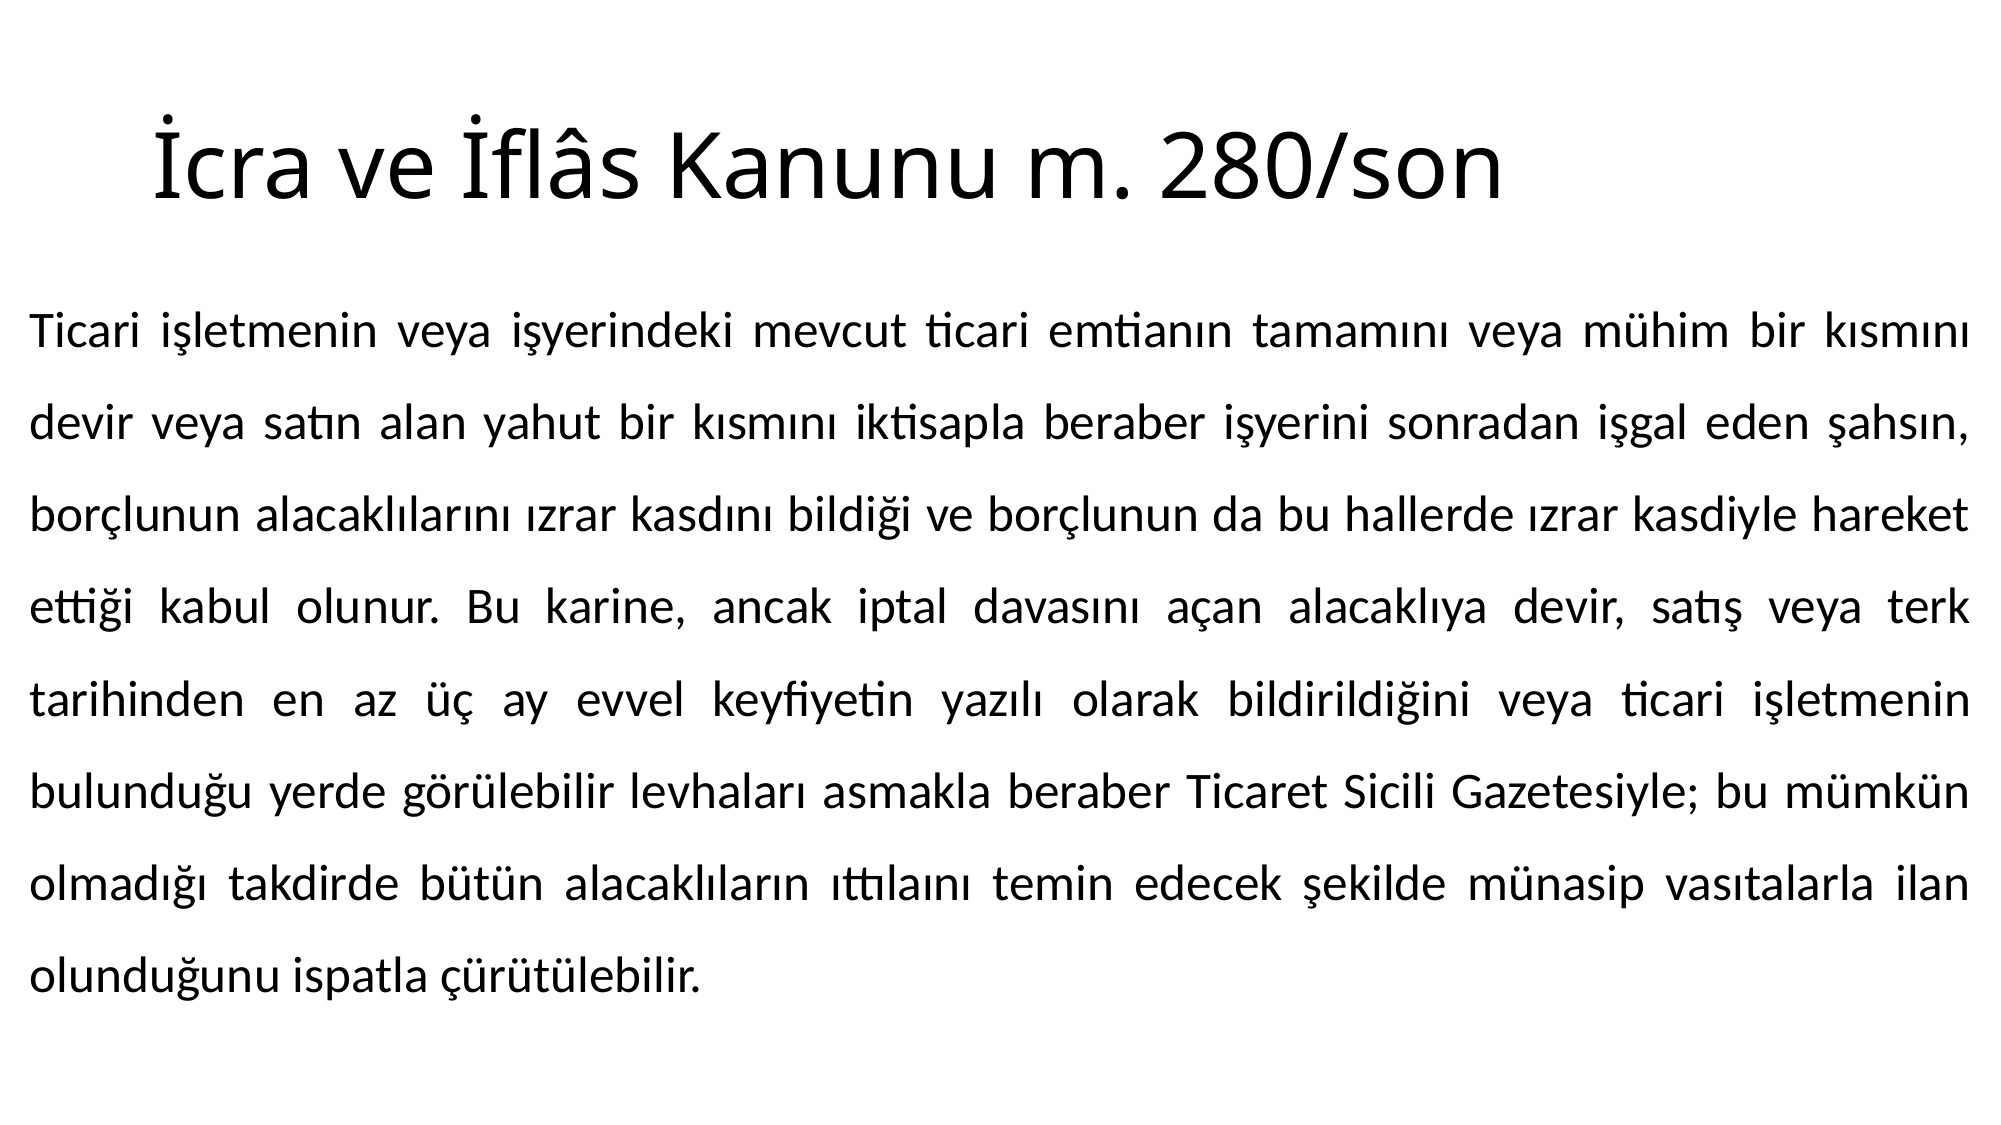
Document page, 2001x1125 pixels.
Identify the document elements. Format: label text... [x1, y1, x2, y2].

list Ticari işletmenin veya işyerindeki mevcut ticari emtianın tamamını veya mühim bir kısmını devir veya satın alan yahut bir kısmını iktisapla beraber işyerini sonradan işgal eden şahsın, borçlunun alacaklılarını ızrar kasdını bildiği ve borçlunun da bu hallerde ızrar kasdiyle hareket ettiği kabul olunur. Bu karine, ancak iptal davasını açan alacaklıya devir, satış veya terk tarihinden en az üç ay evvel keyfiyetin yazılı olarak bildirildiğini veya ticari işletmenin bulunduğu yerde görülebilir levhaları asmakla beraber Ticaret Sicili Gazetesiyle; bu mümkün olmadığı takdirde bütün alacaklıların ıttılaını temin edecek şekilde münasip vasıtalarla ilan olunduğunu ispatla çürütülebilir. [14, 258, 1988, 1014]
title İcra ve İflâs Kanunu m. 280/son [137, 59, 1863, 258]
